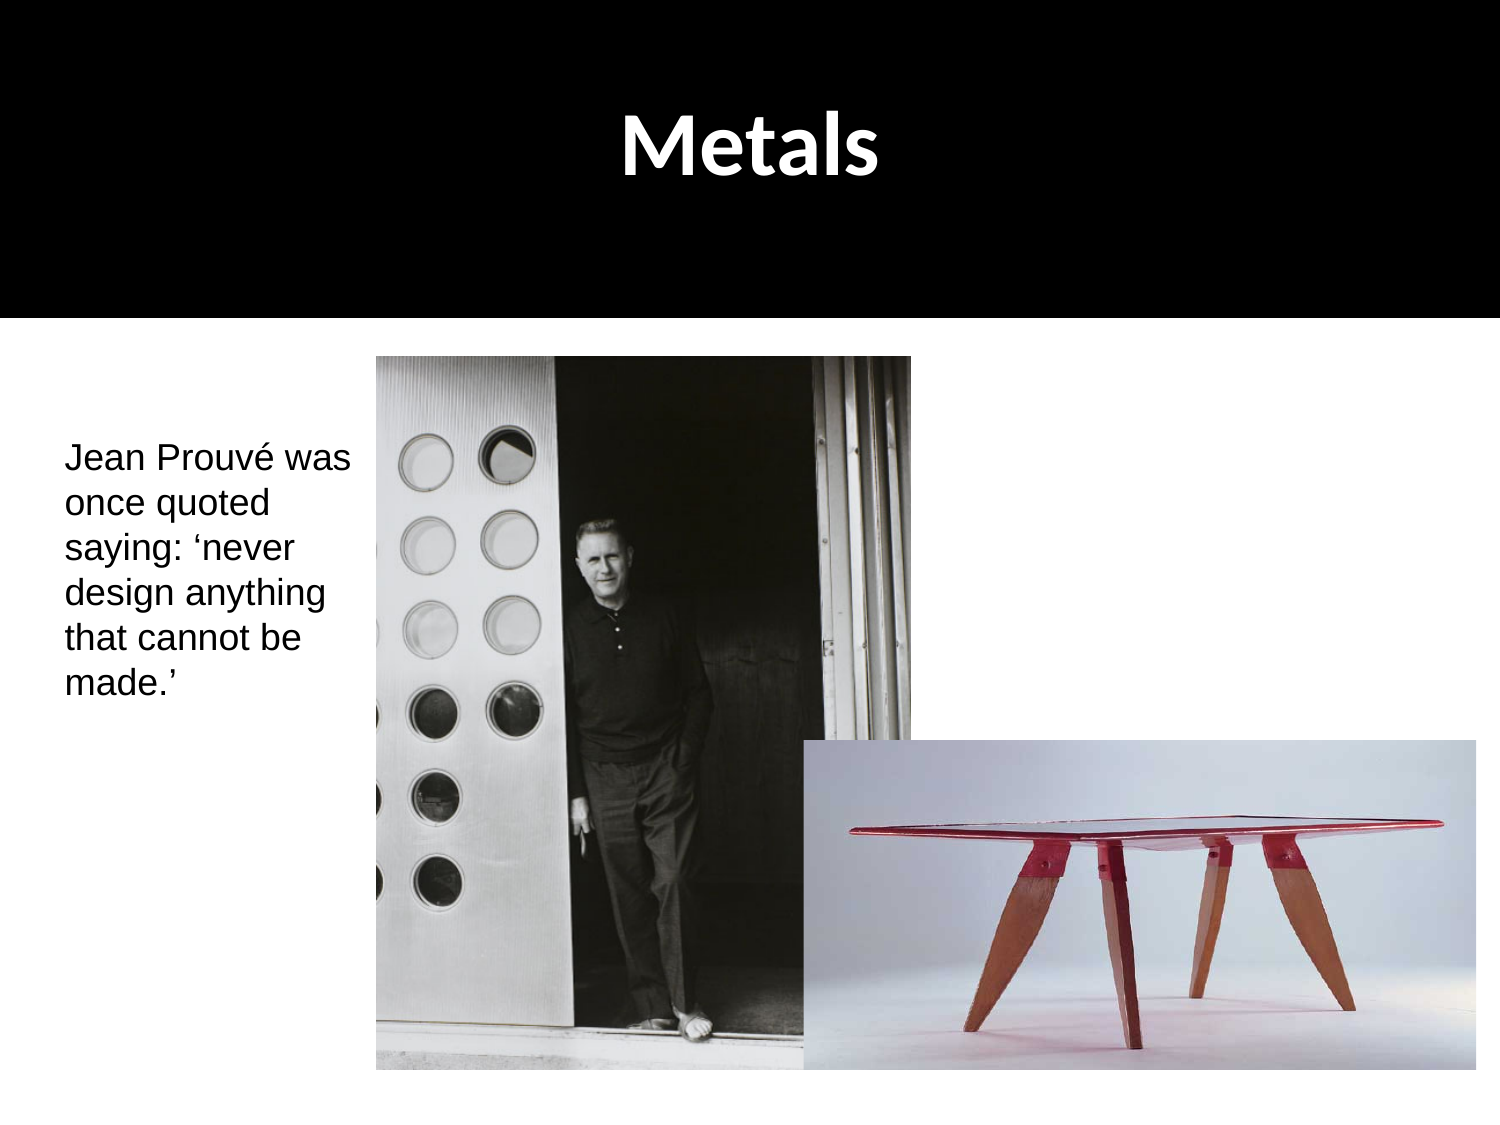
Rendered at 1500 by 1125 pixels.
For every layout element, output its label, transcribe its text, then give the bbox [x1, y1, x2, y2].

text_box Jean Prouvé was once quoted saying: ‘never design anything that cannot be made.’ [49, 425, 371, 711]
text_box [0, 318, 1500, 1125]
picture [376, 356, 911, 1071]
title Metals [74, 44, 1426, 233]
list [803, 739, 1477, 1071]
